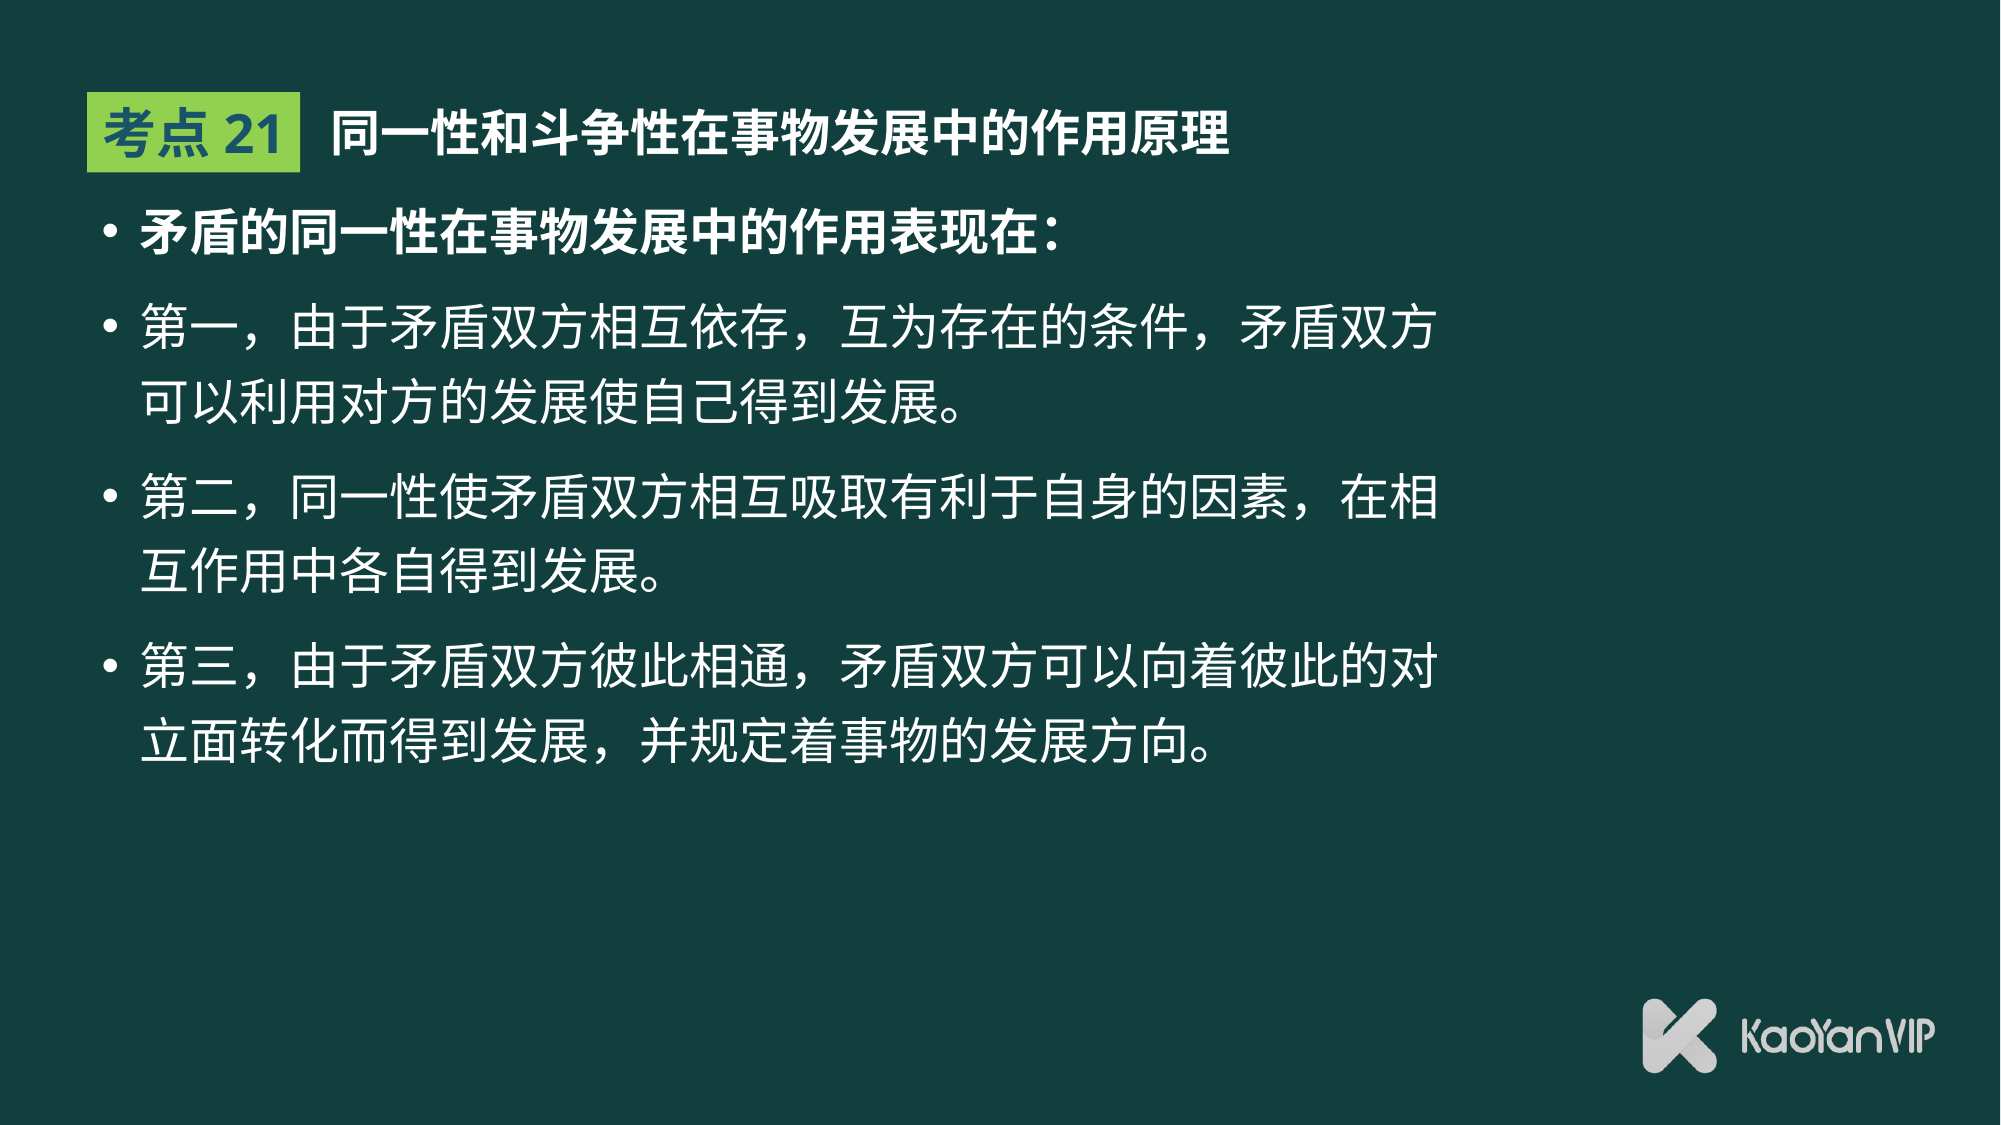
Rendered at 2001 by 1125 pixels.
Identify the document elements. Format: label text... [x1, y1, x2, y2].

text_box 考点21 [87, 92, 301, 173]
title 同一性和斗争性在事物发展中的作用原理 [86, 91, 1474, 178]
list 矛盾的同一性在事物发展中的作用表现在： 第一，由于矛盾双方相互依存，互为存在的条件，矛盾双方可以利用对方的发展使自己得到发展。 第二，同一性使矛盾双方相互吸取有利于自身的因素，在相互作用中各自得到发展。 第三，由于矛盾双方彼此相通，矛盾双方可以向着彼此的对立面转化而得到发展，并规定着事物的发展方向。 [86, 178, 1474, 1037]
